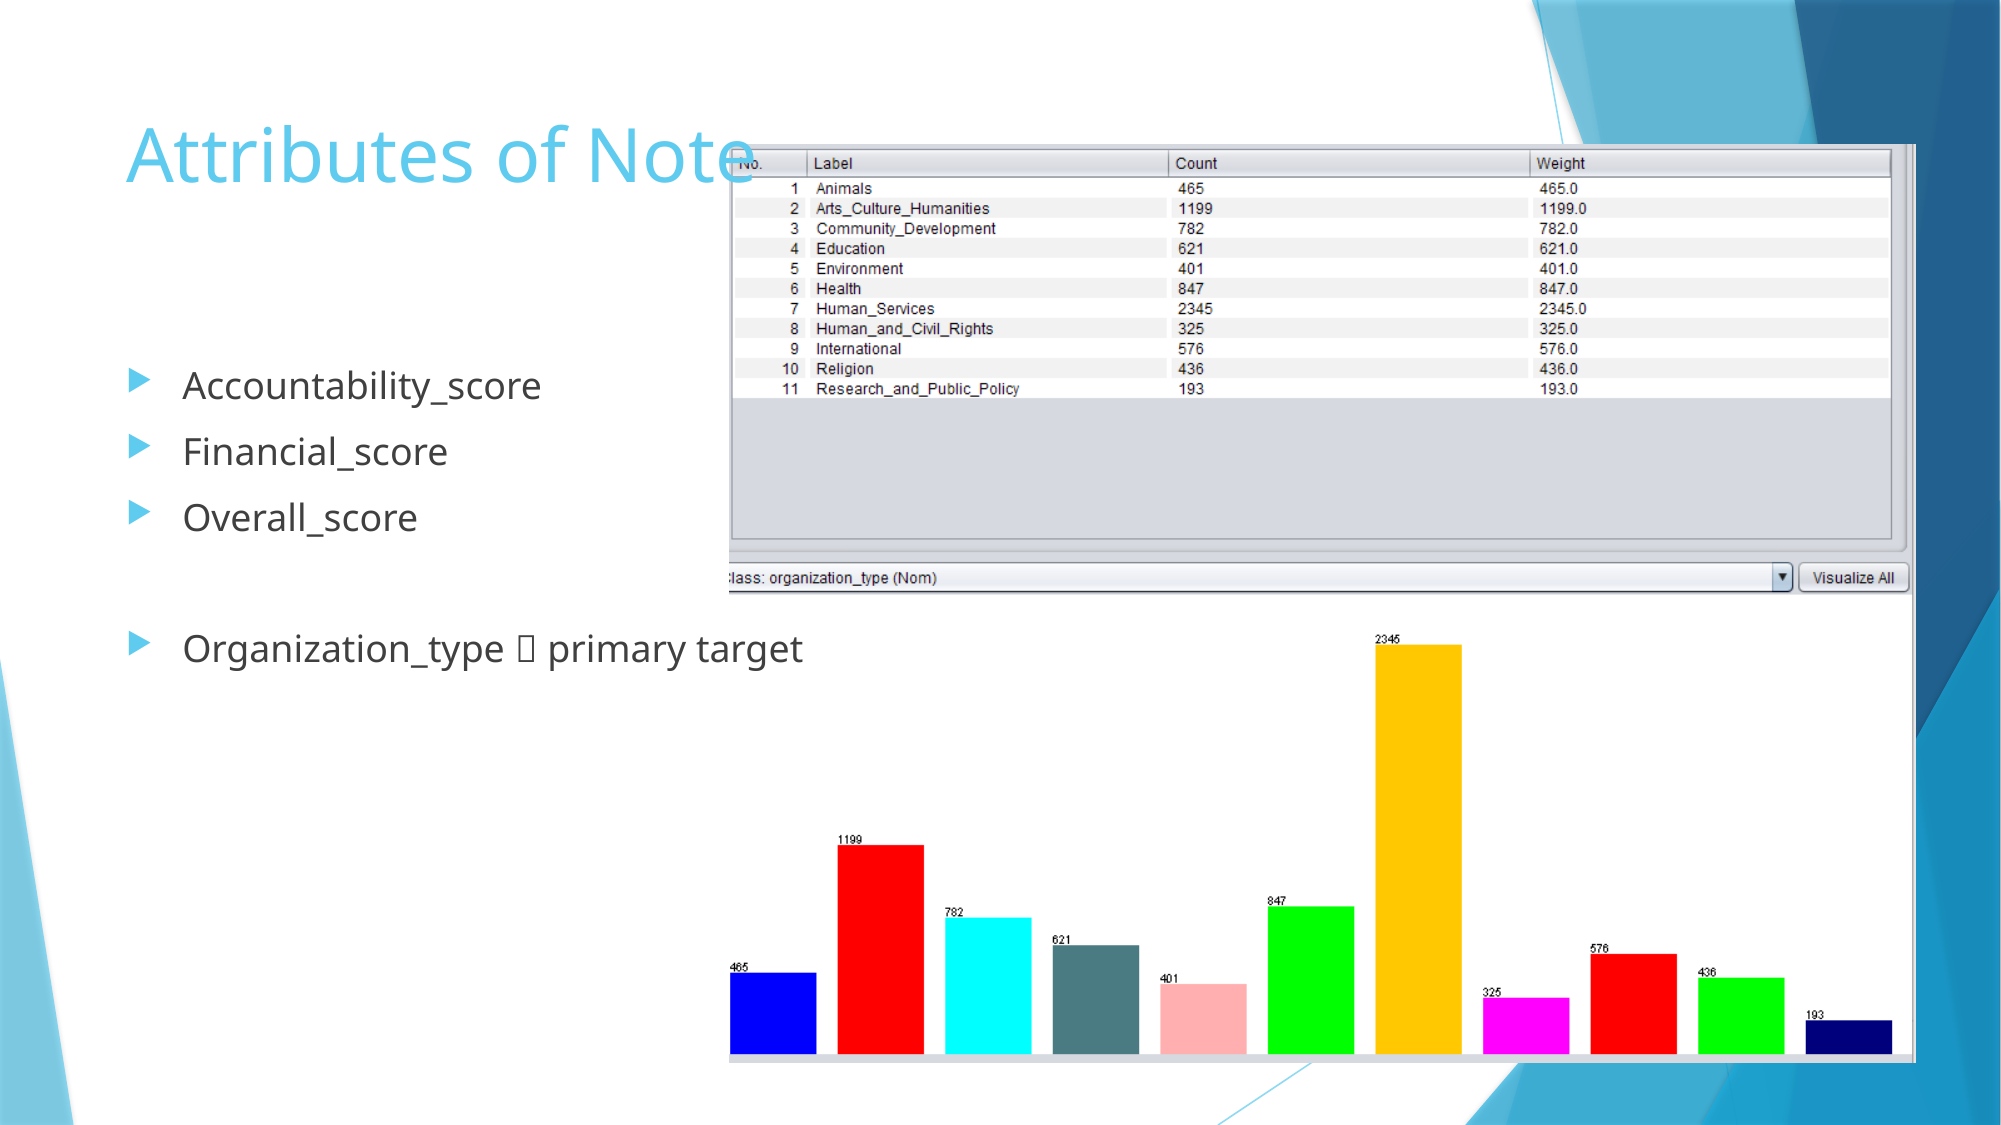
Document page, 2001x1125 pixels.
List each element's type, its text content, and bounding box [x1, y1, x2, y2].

list Accountability_score Financial_score Overall_score Organization_type  primary target [111, 354, 724, 992]
title Attributes of Note [111, 99, 1522, 317]
picture [728, 144, 1917, 1063]
